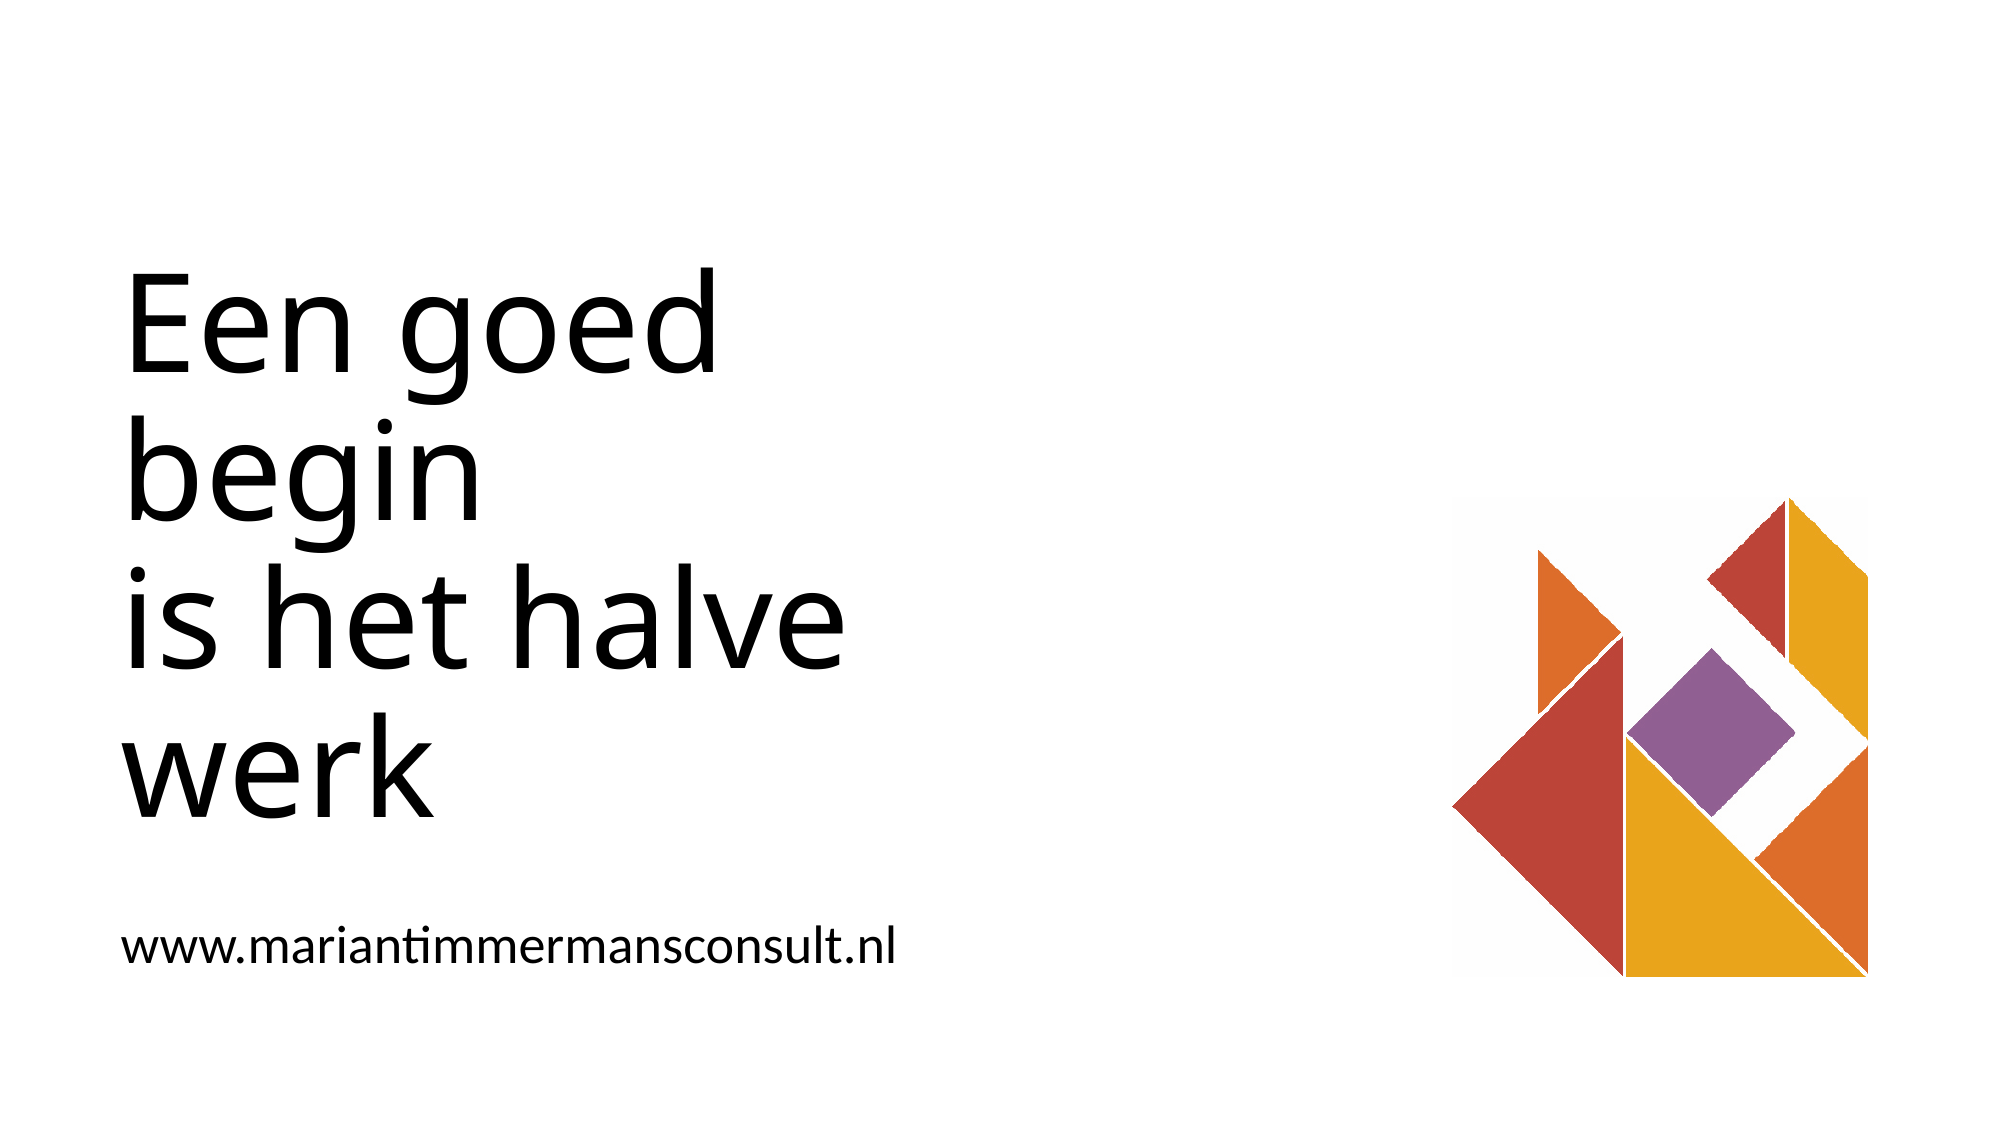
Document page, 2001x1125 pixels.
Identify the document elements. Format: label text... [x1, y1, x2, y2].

subtitle www.mariantimmermansconsult.nl [105, 909, 923, 993]
picture [1452, 497, 1868, 977]
title Een goed begin is het halve werk [105, 105, 1064, 855]
